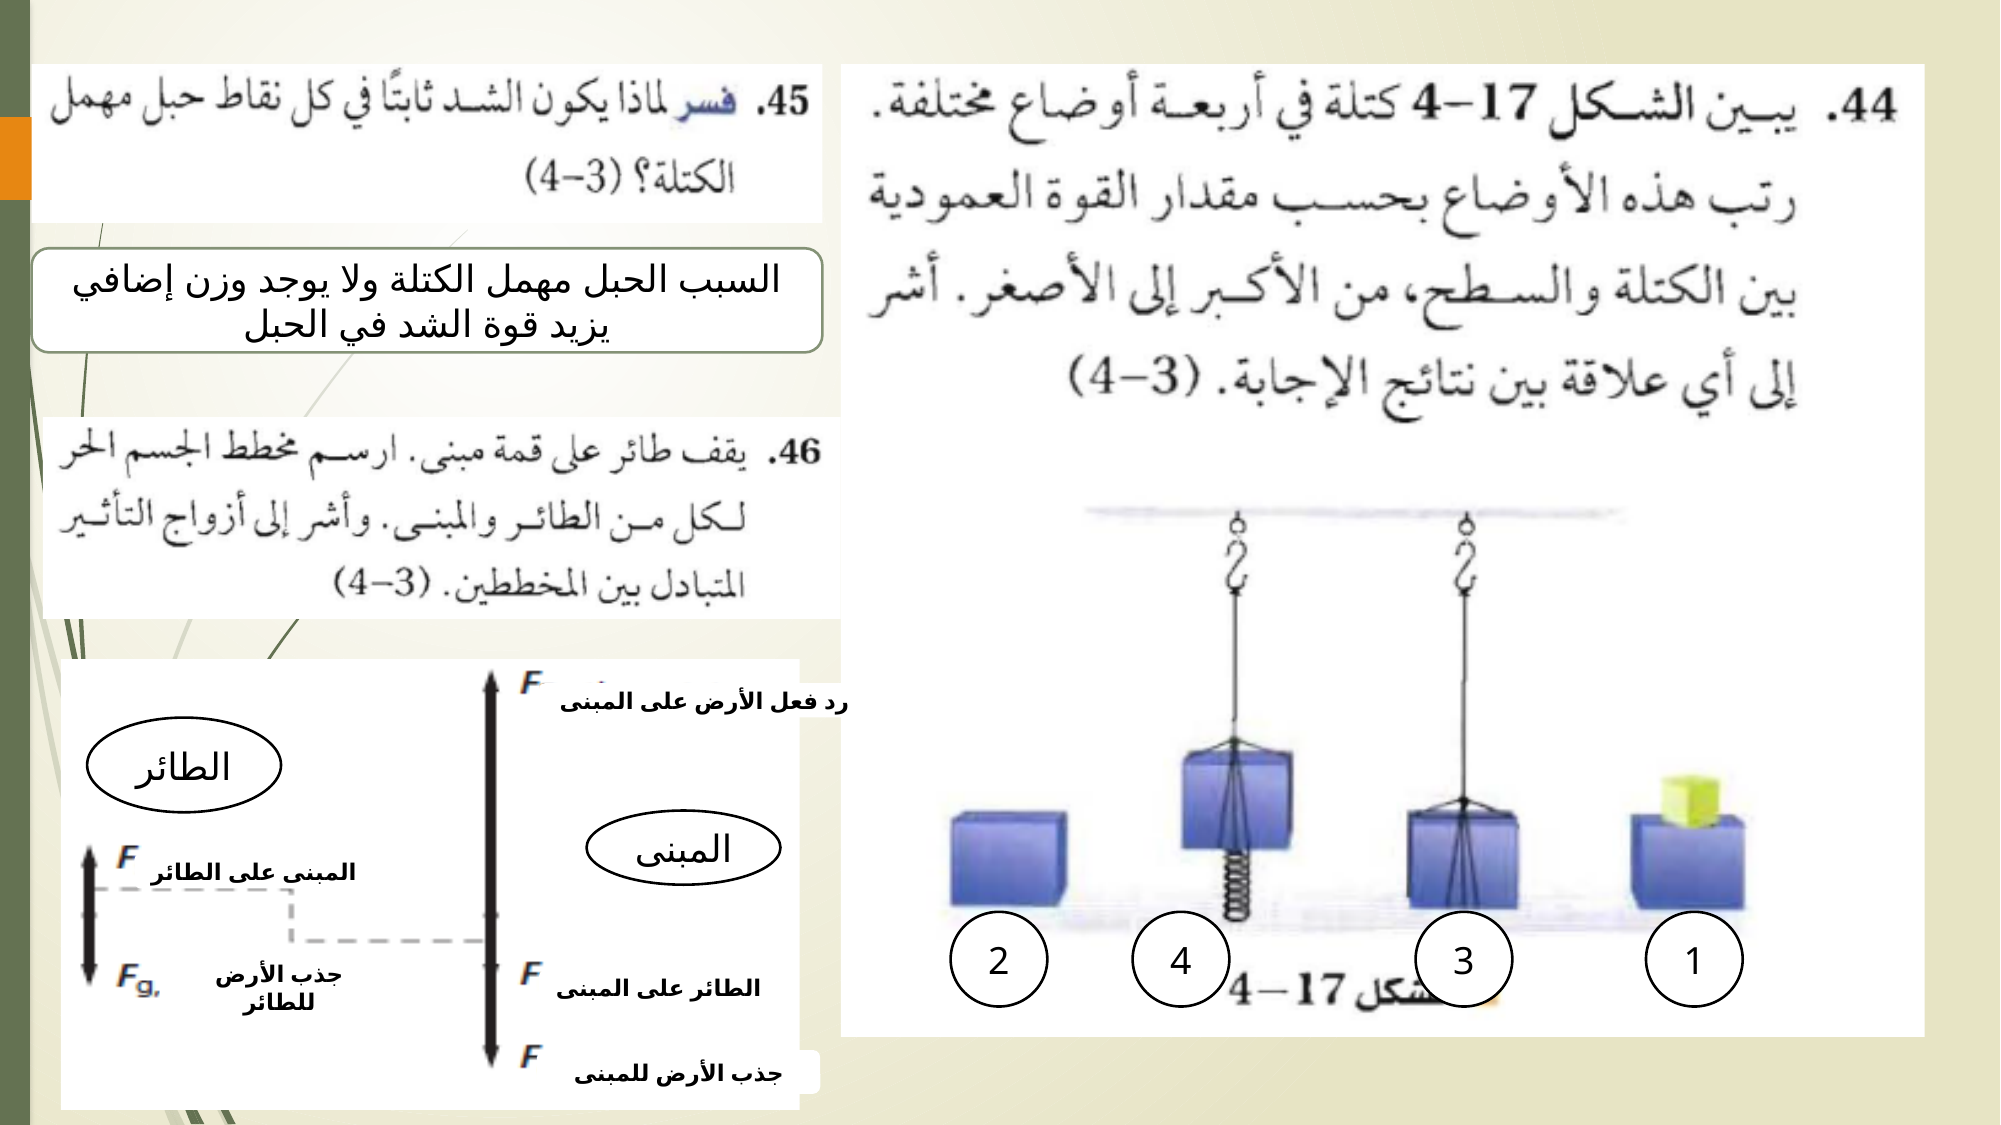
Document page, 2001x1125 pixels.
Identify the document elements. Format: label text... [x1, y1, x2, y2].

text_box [60, 659, 870, 1110]
picture [31, 64, 823, 223]
text_box السبب الحبل مهمل الكتلة ولا يوجد وزن إضافي يزيد قوة الشد في الحبل [30, 246, 824, 354]
picture [42, 63, 1925, 1037]
